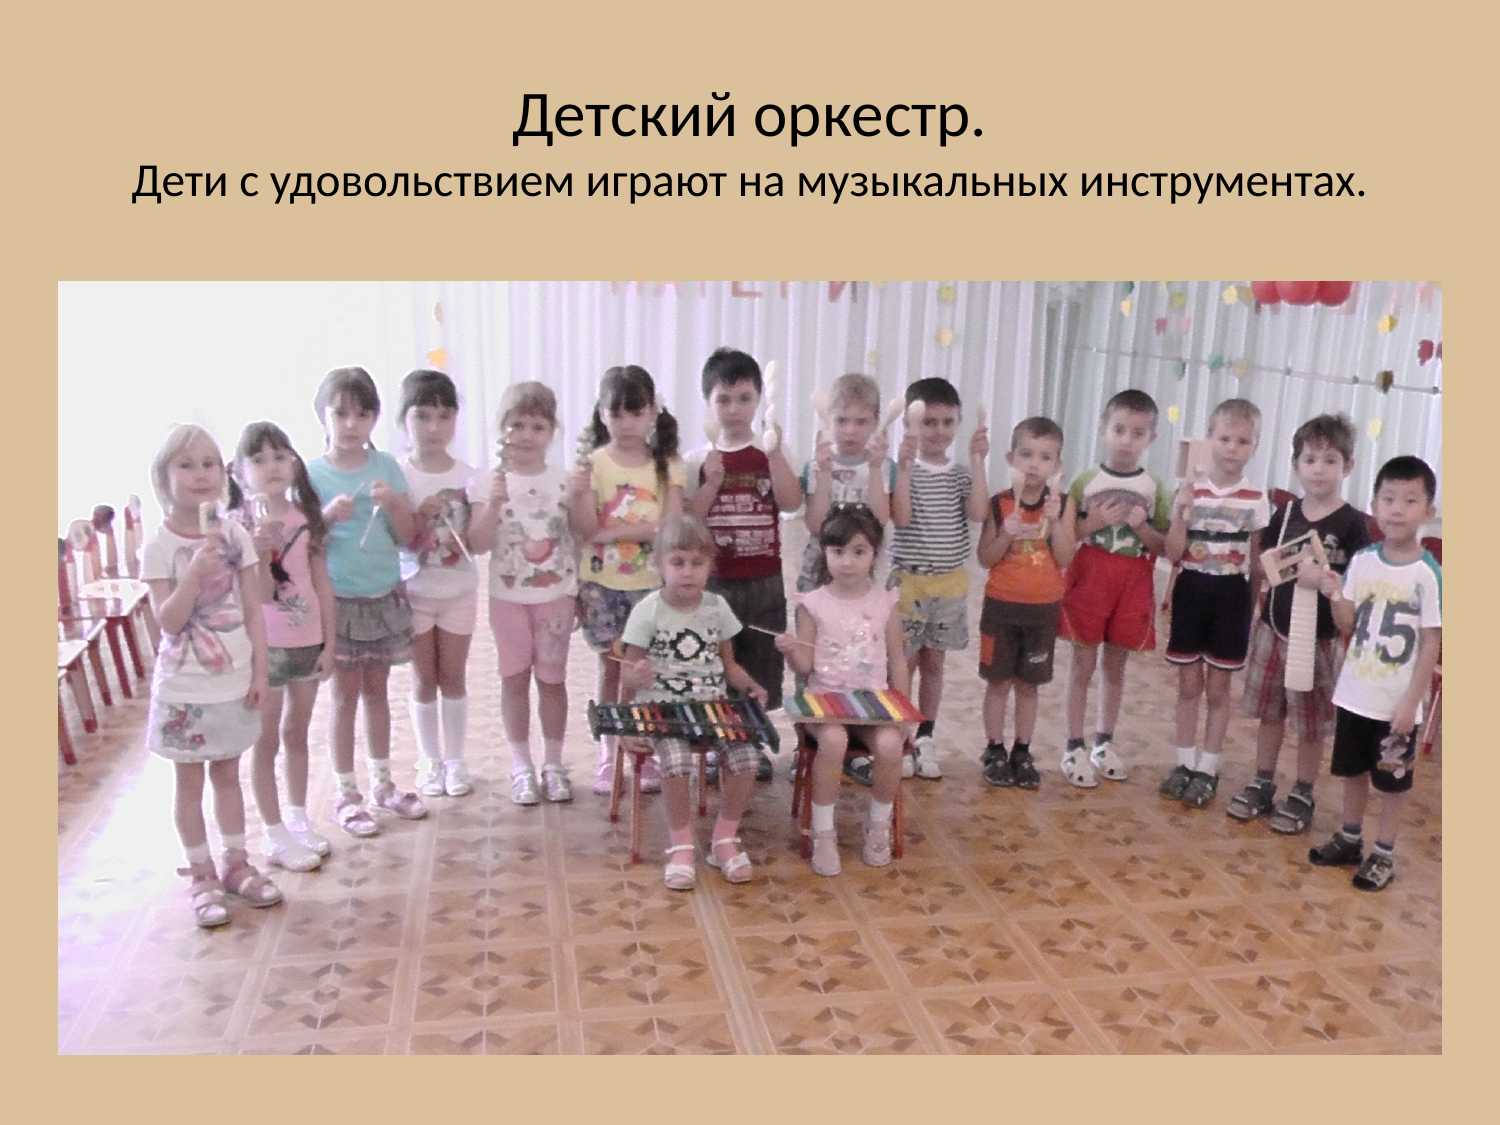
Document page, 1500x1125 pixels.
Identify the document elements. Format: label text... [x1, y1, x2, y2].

title Детский оркестр. Дети с удовольствием играют на музыкальных инструментах. [75, 45, 1425, 233]
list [58, 280, 1442, 1055]
